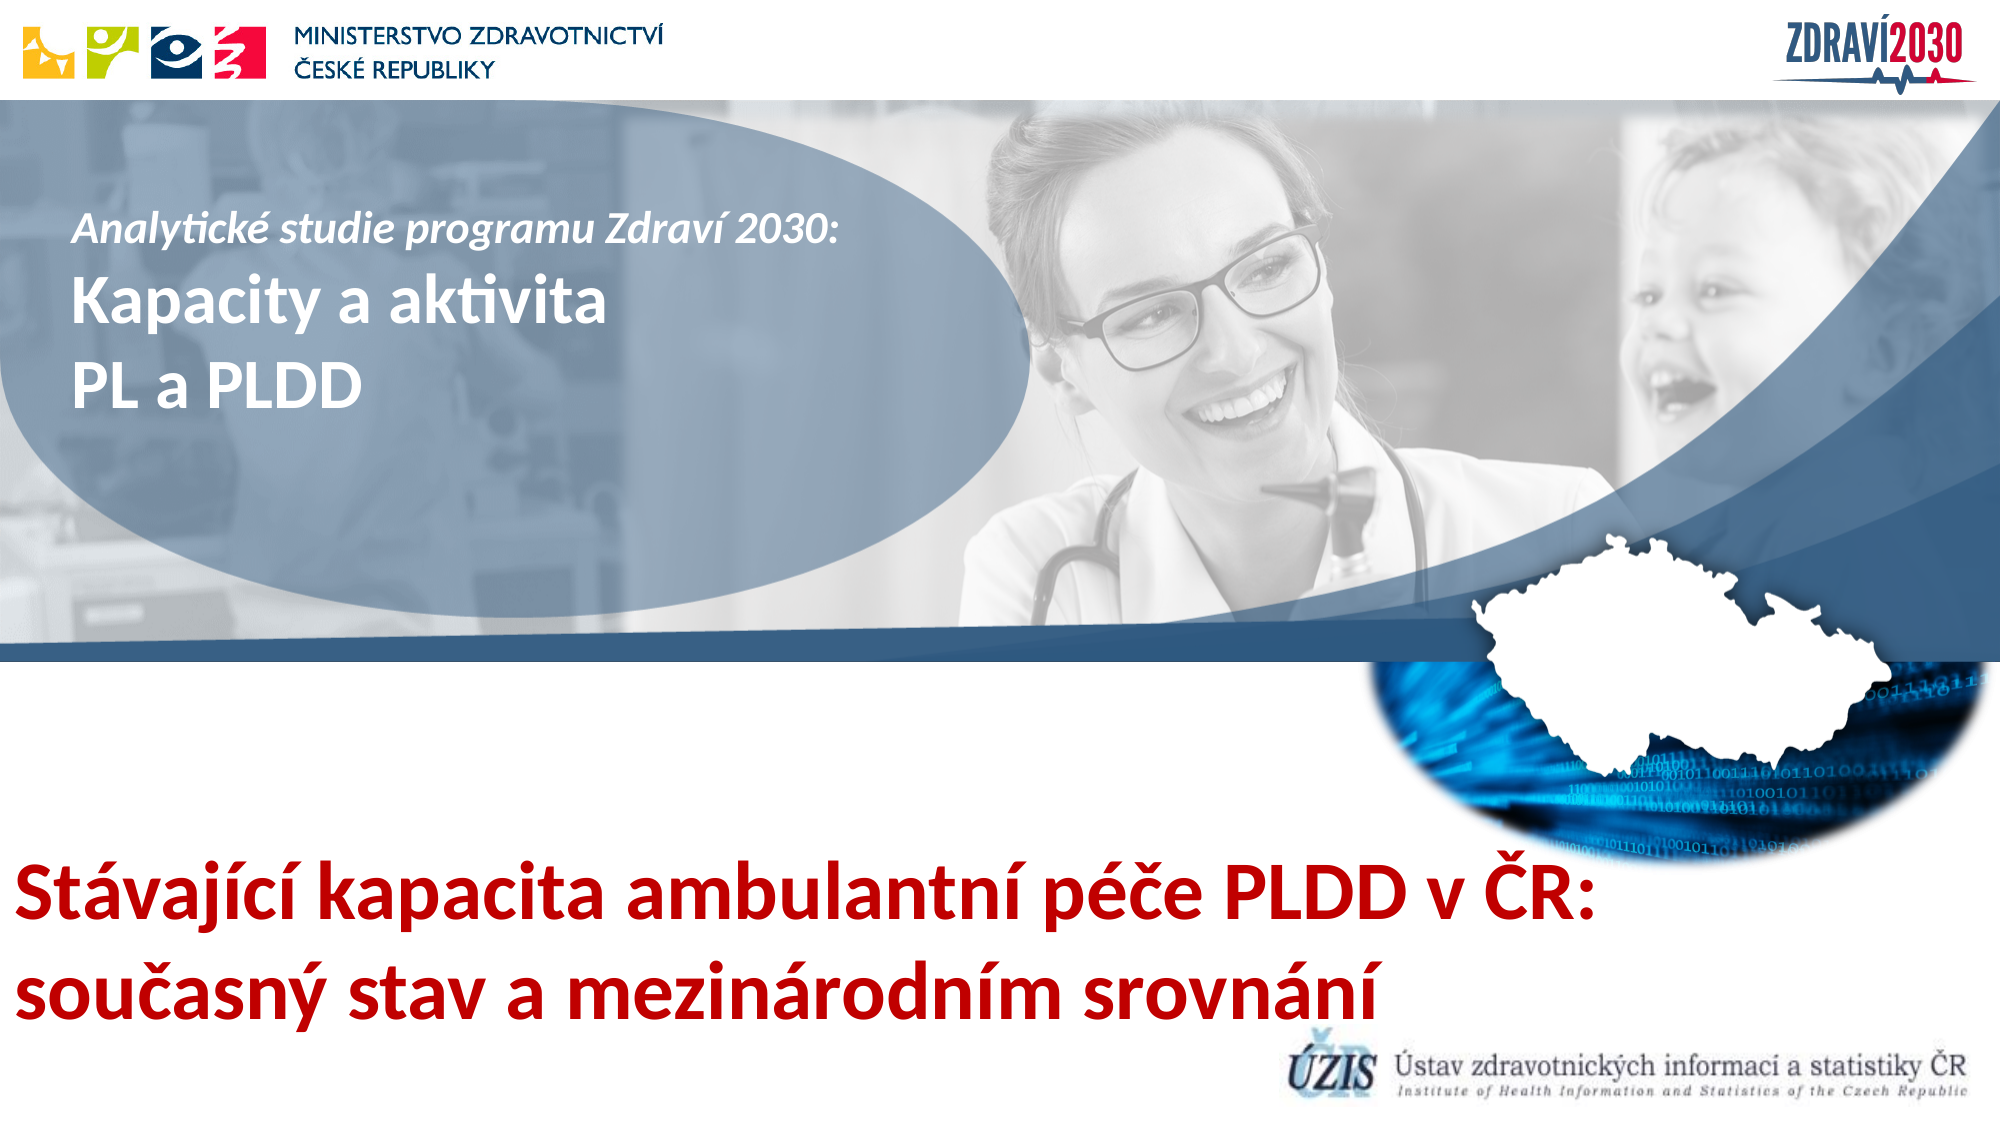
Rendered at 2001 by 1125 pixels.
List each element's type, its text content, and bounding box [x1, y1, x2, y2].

picture [1771, 14, 1977, 95]
text_box Stávající kapacita ambulantní péče PLDD v ČR: současný stav a mezinárodním srovnání [0, 828, 1641, 1063]
picture [23, 22, 663, 79]
picture [0, 100, 2000, 875]
picture [1279, 1024, 1989, 1107]
